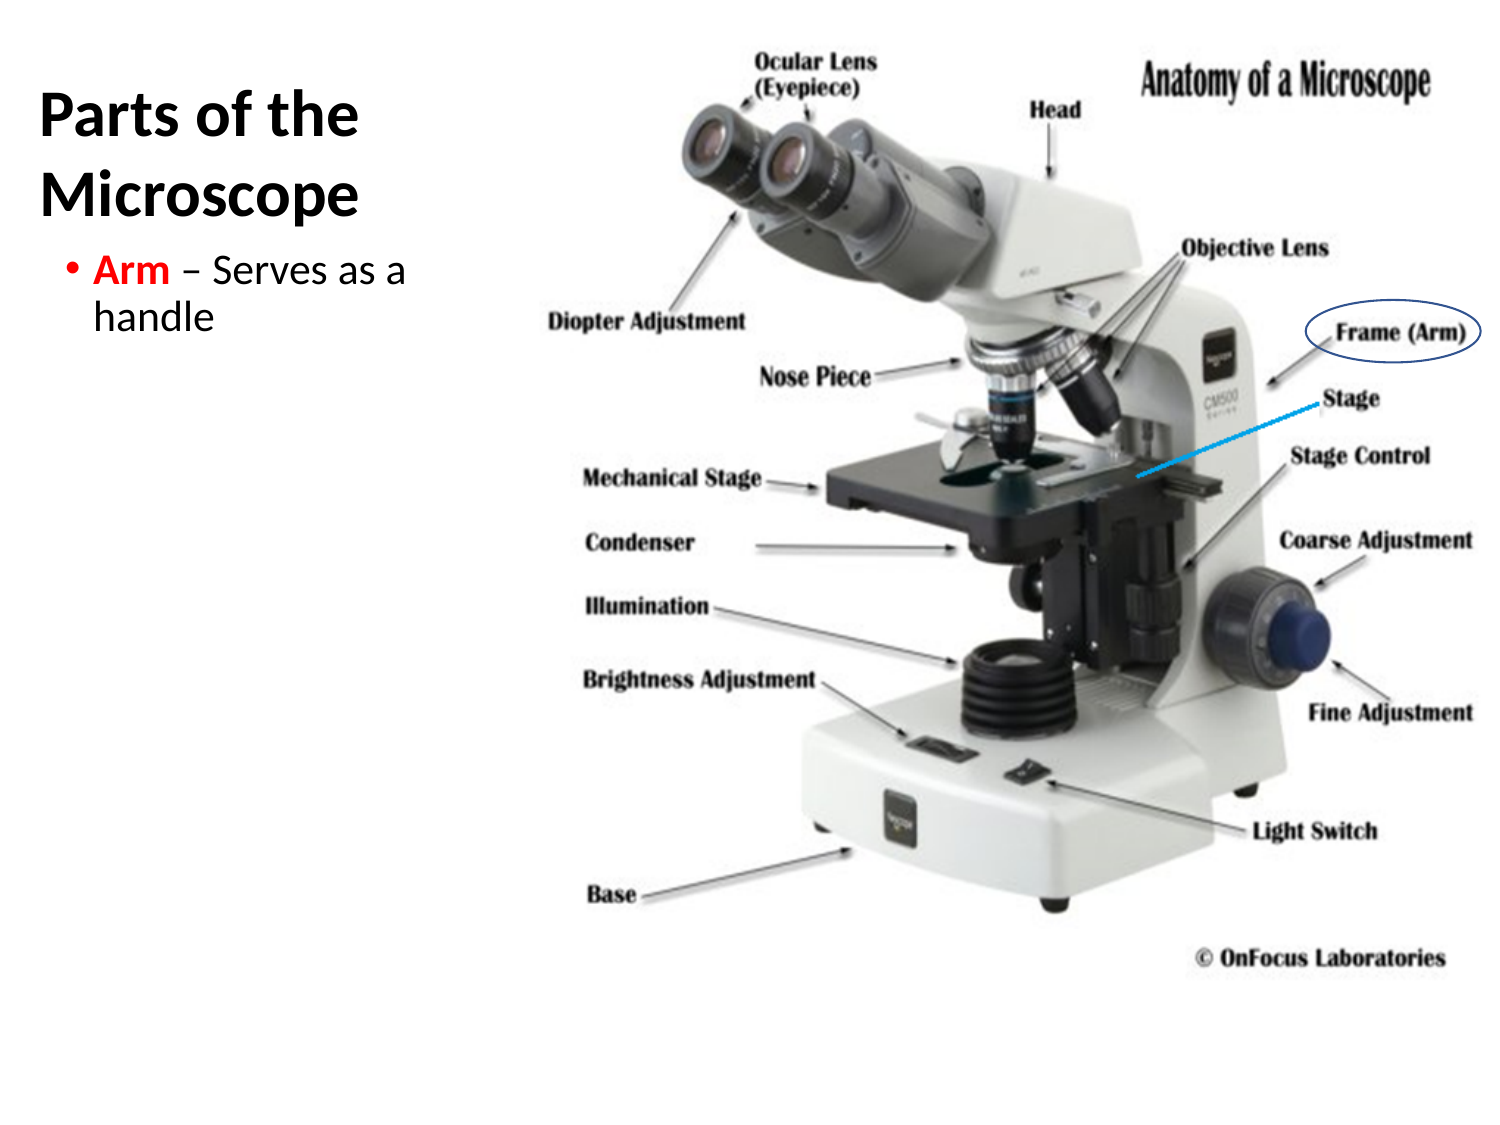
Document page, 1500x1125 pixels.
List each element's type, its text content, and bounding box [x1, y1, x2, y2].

picture [525, 12, 1486, 1007]
text_box Parts of the Microscope [24, 62, 525, 238]
text_box Arm – Serves as a handle [50, 239, 525, 1100]
